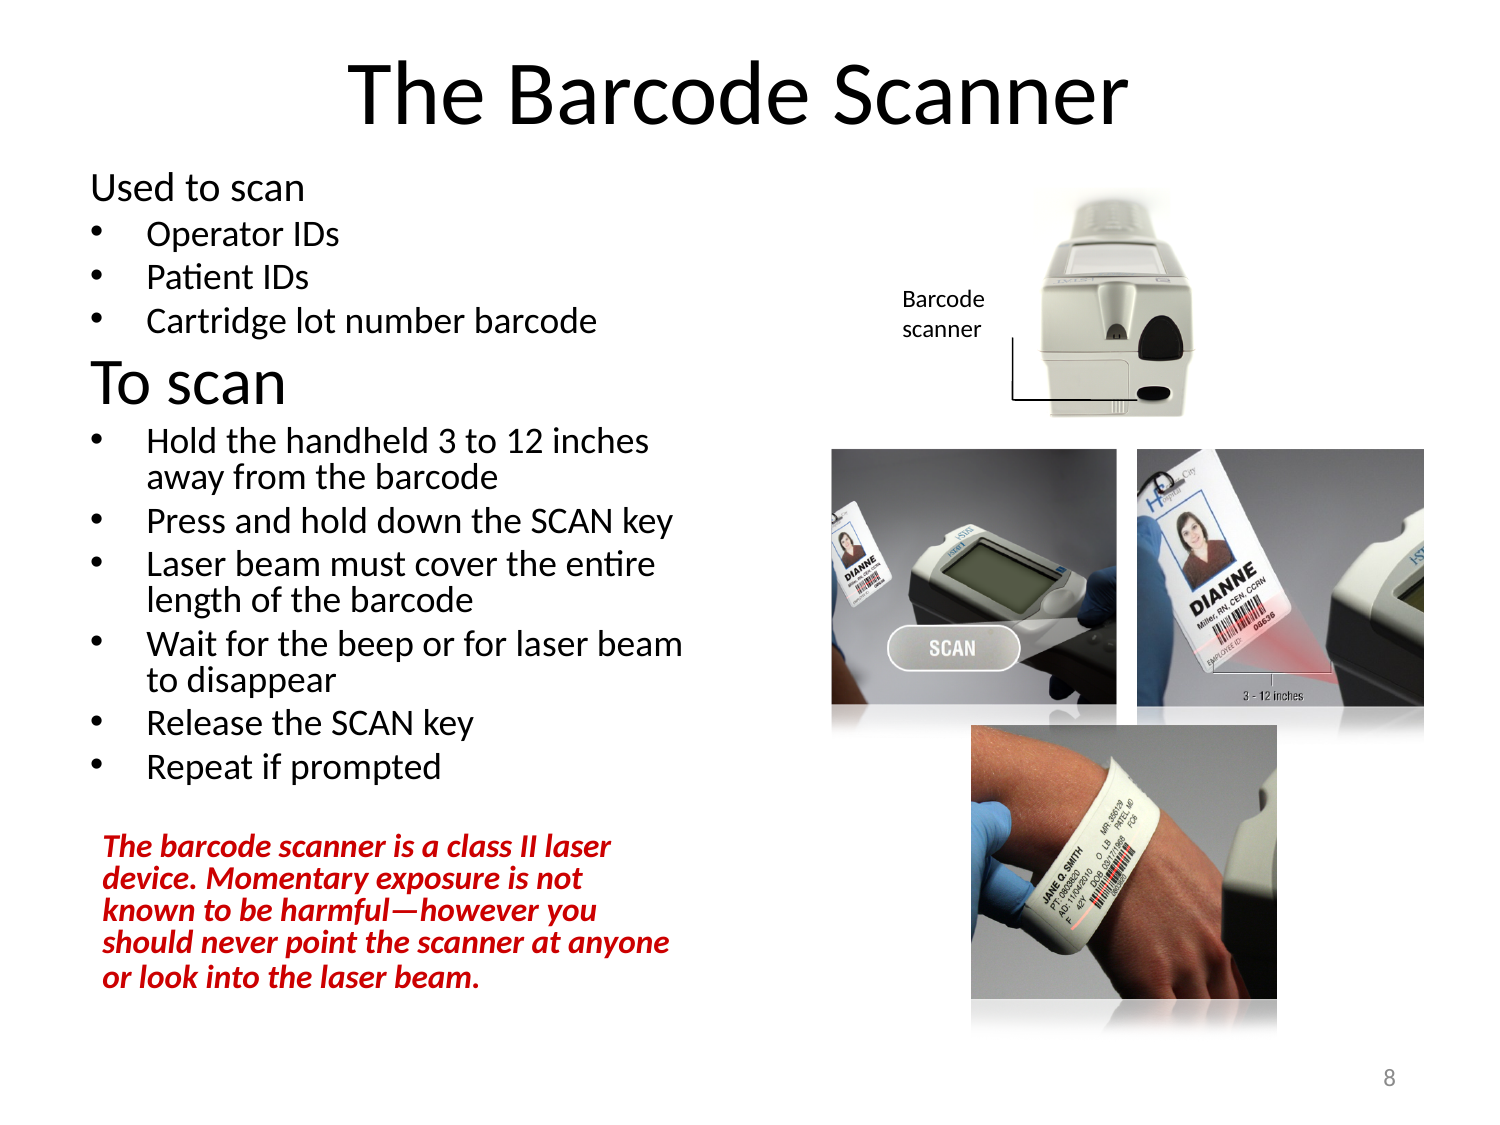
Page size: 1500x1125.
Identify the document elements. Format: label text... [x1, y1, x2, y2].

text_box Barcode scanner [887, 274, 944, 350]
picture [812, 437, 1424, 1059]
slide_number 8 [1348, 1051, 1412, 1102]
title The Barcode Scanner [75, 12, 1425, 163]
list Used to scan Operator IDs Patient IDs Cartridge lot number barcode To scan Hold the handheld 3 to 12 inches away from the barcode Press and hold down the SCAN key Laser beam must cover the entire length of the barcode Wait for the beep or for laser beam to disappear Release the SCAN key Repeat if prompted [75, 162, 738, 1025]
text_box The barcode scanner is a class II laser device. Momentary exposure is not known to be harmful—however you should never point the scanner at anyone or look into the laser beam. [87, 825, 688, 1068]
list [949, 137, 1288, 471]
